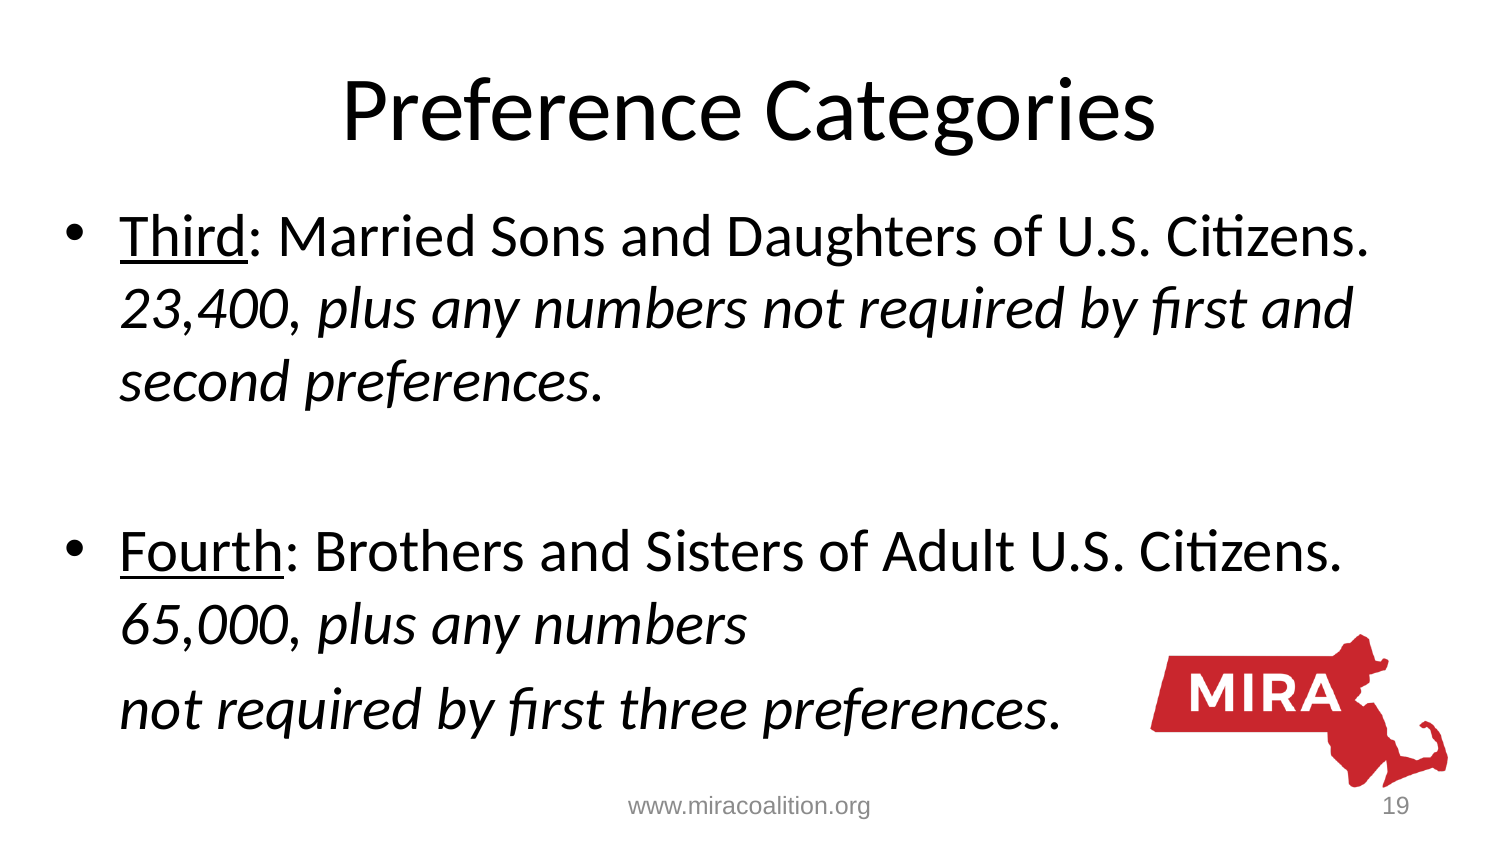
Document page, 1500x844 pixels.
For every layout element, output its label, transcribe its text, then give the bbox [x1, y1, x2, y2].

title Preference Categories [75, 33, 1425, 175]
slide_number 19 [1074, 782, 1425, 827]
footer www.miracoalition.org [512, 782, 988, 827]
list Third: Married Sons and Daughters of U.S. Citizens. 23,400, plus any numbers not required by first and second preferences. Fourth: Brothers and Sisters of Adult U.S. Citizens. 65,000, plus any numbers not required by first three preferences. [49, 187, 1445, 751]
picture [1149, 634, 1449, 796]
